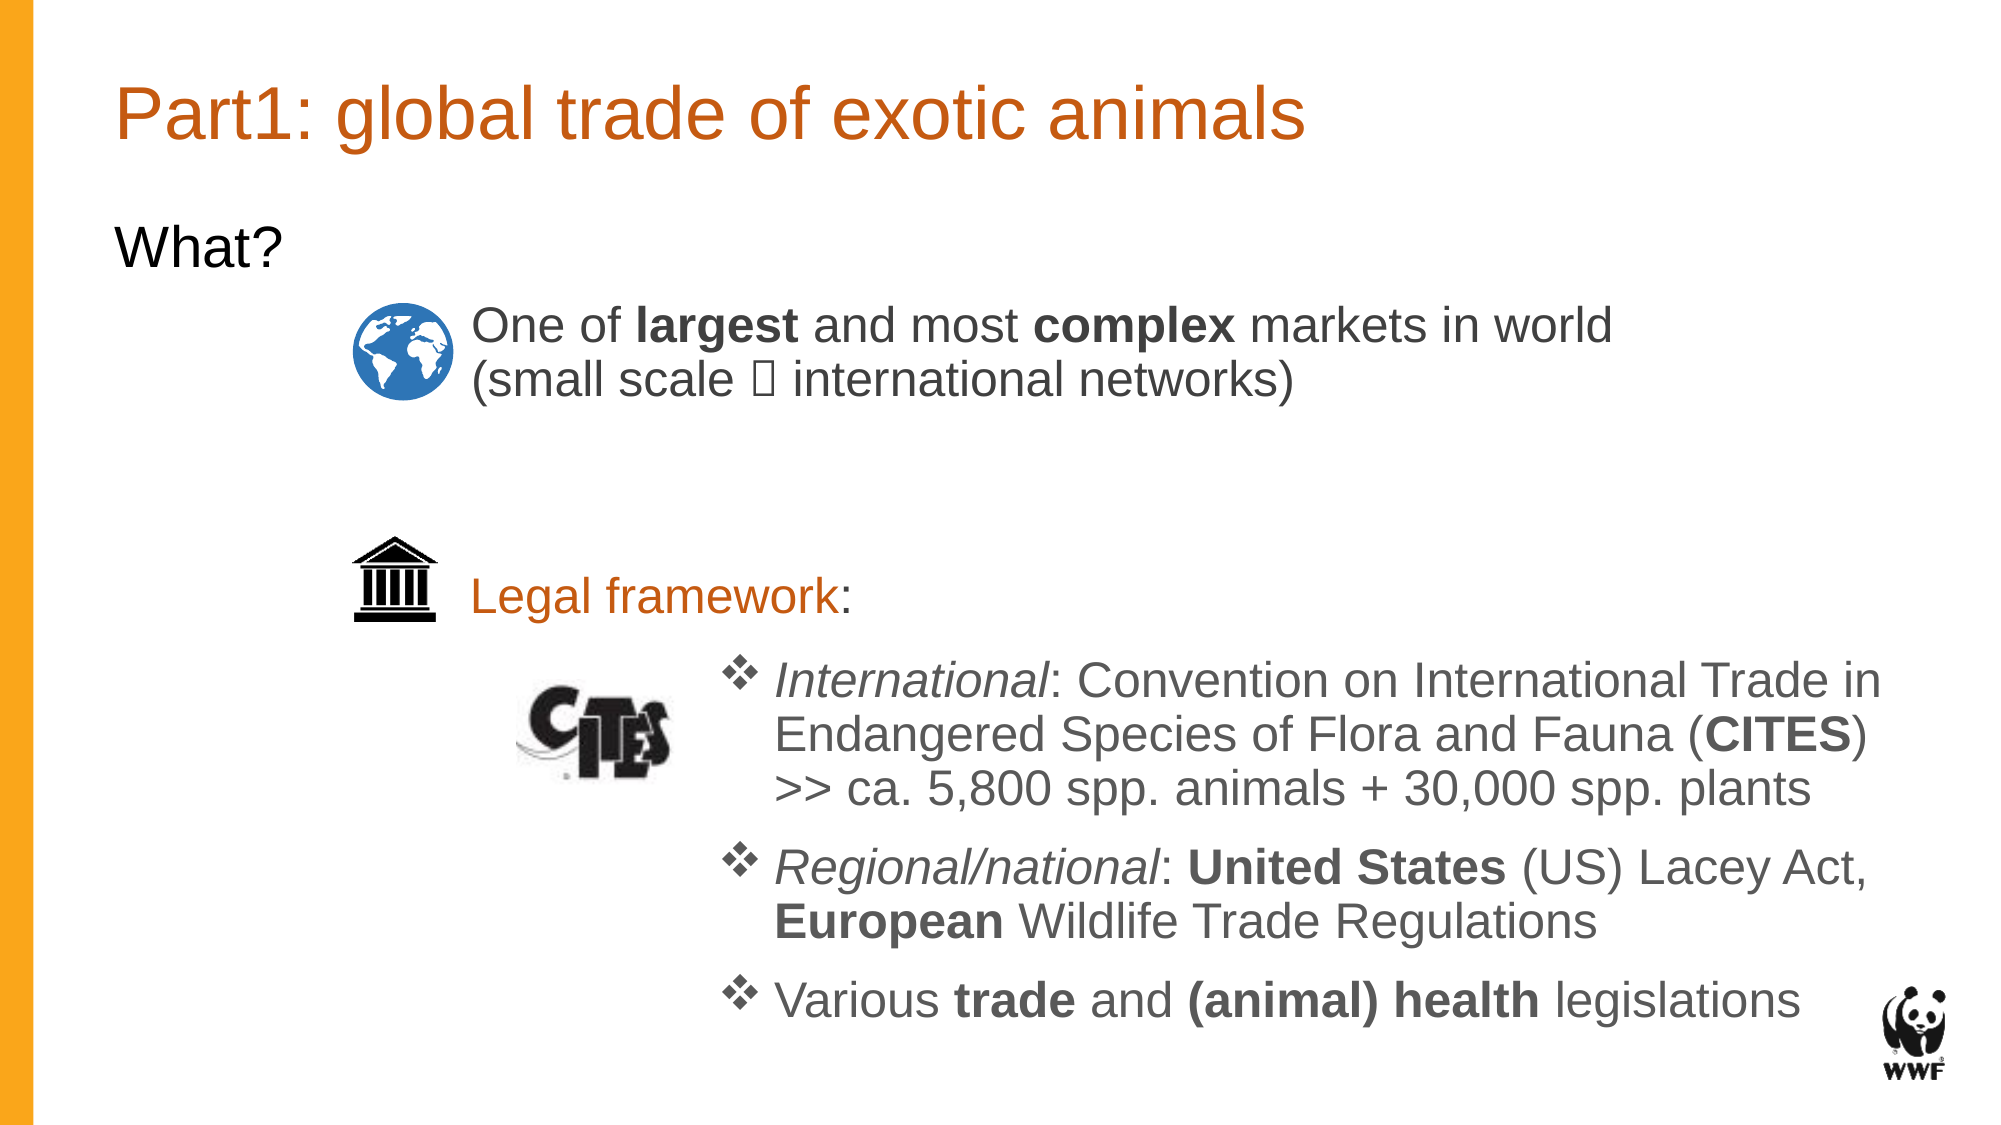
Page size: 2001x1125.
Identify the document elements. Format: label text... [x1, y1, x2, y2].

text_box Part1: global trade of exotic animals [100, 67, 1398, 165]
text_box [352, 291, 1699, 435]
text_box What? [100, 210, 336, 308]
picture [1866, 976, 1962, 1091]
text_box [352, 536, 1946, 1035]
